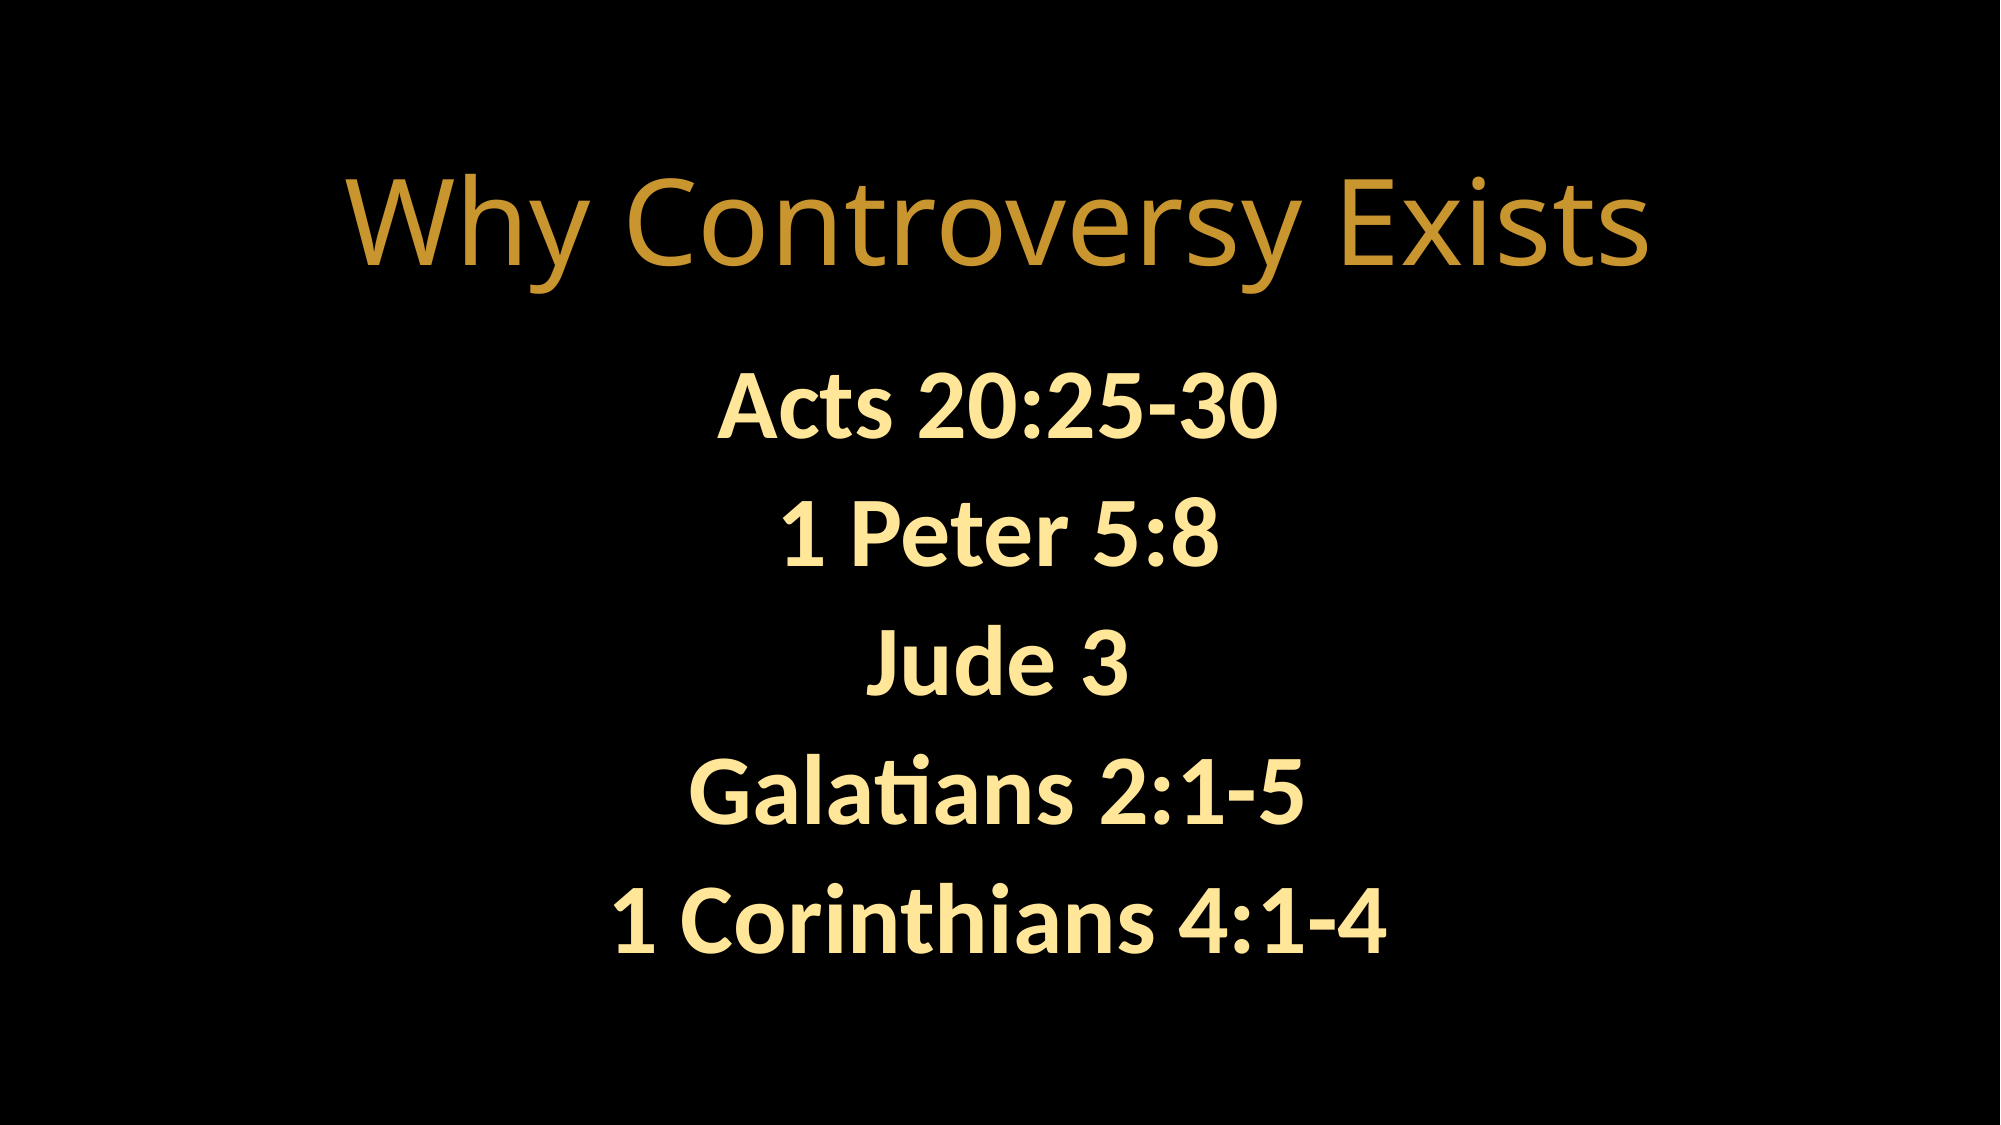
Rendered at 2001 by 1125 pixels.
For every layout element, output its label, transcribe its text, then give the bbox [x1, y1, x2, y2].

title Why Controversy Exists [248, 71, 1749, 300]
subtitle Acts 20:25-30 1 Peter 5:8 Jude 3 Galatians 2:1-5 1 Corinthians 4:1-4 [197, 344, 1800, 1037]
